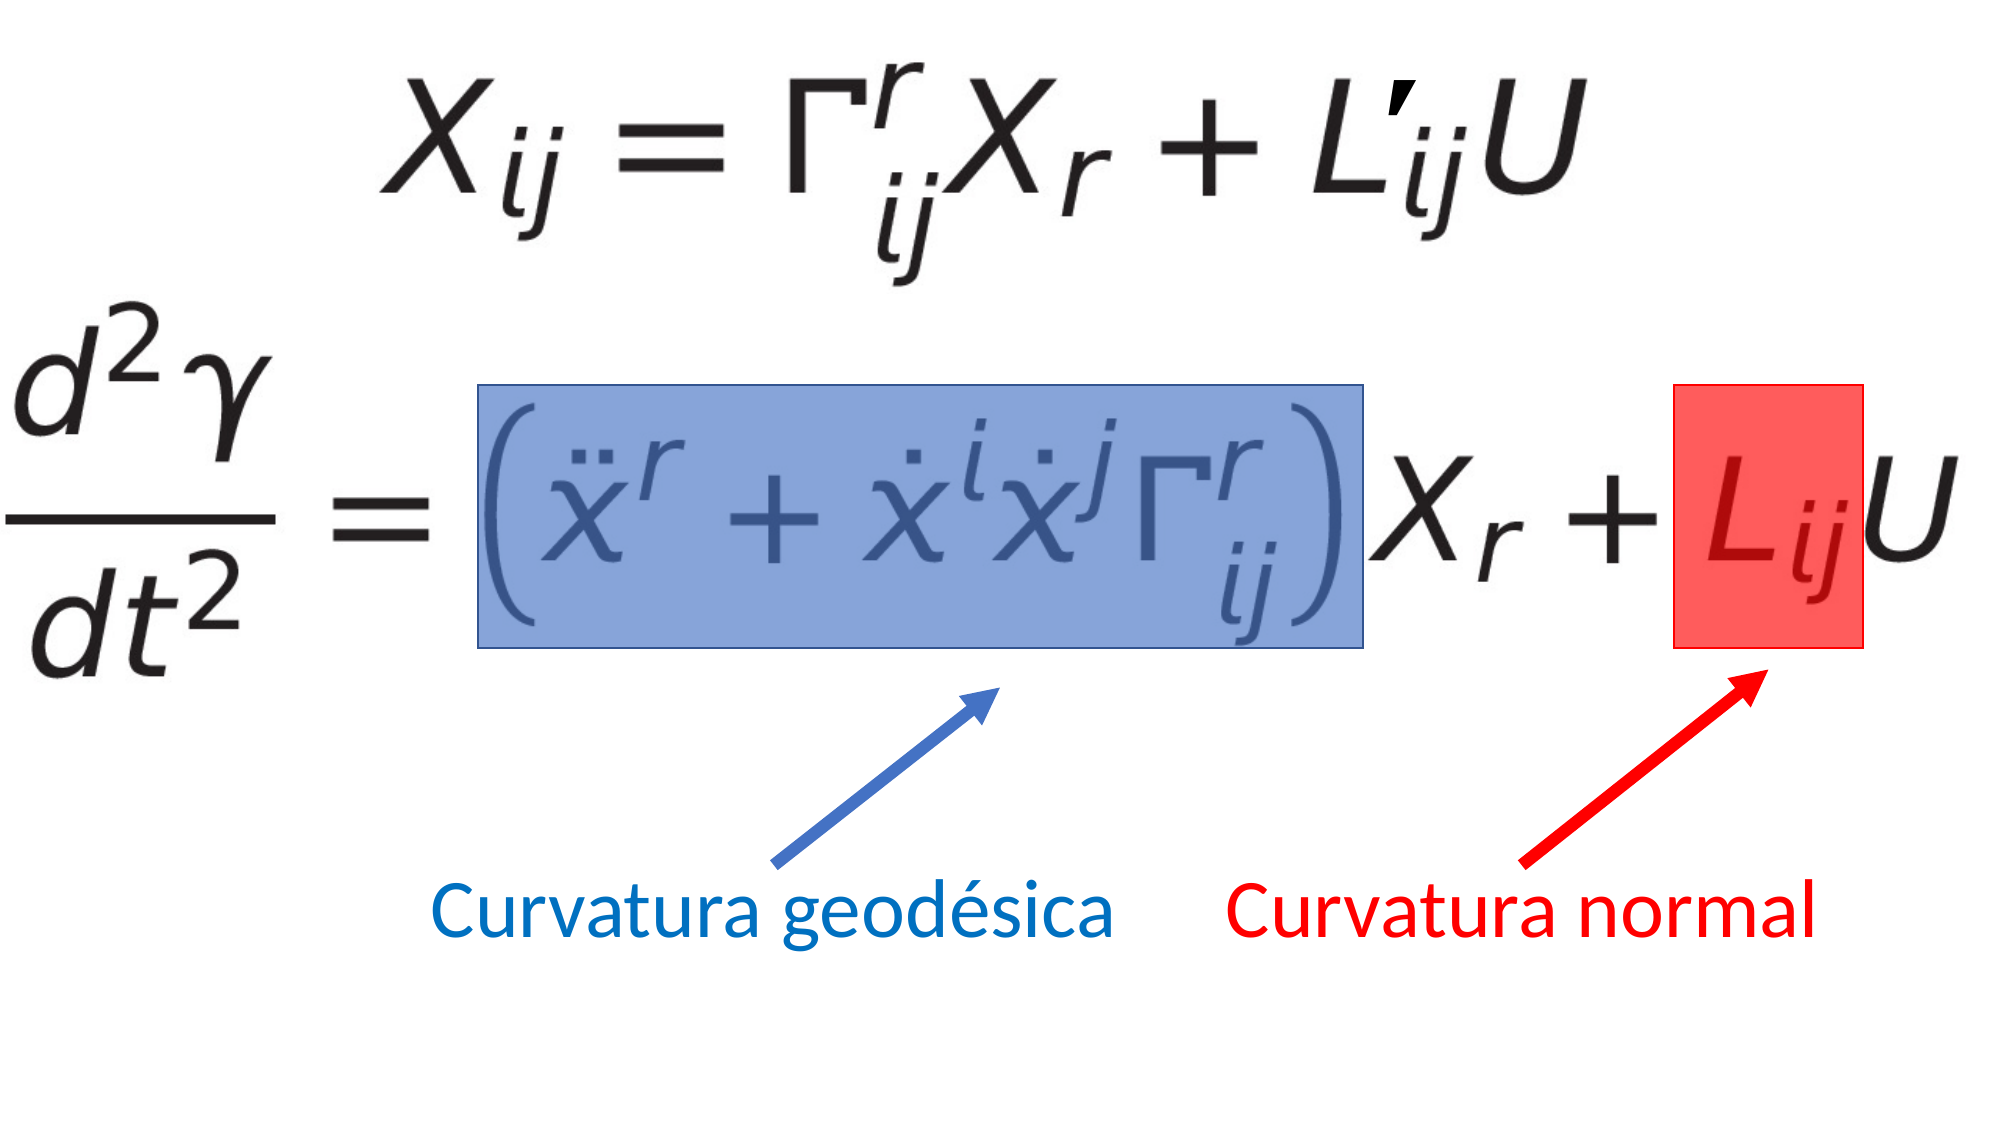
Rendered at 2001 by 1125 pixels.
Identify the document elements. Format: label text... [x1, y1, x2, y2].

picture [0, 47, 2000, 688]
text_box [773, 687, 1000, 866]
text_box Curvatura normal [1211, 846, 1910, 962]
text_box Curvatura geodésica [415, 846, 1133, 962]
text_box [1521, 669, 1769, 866]
